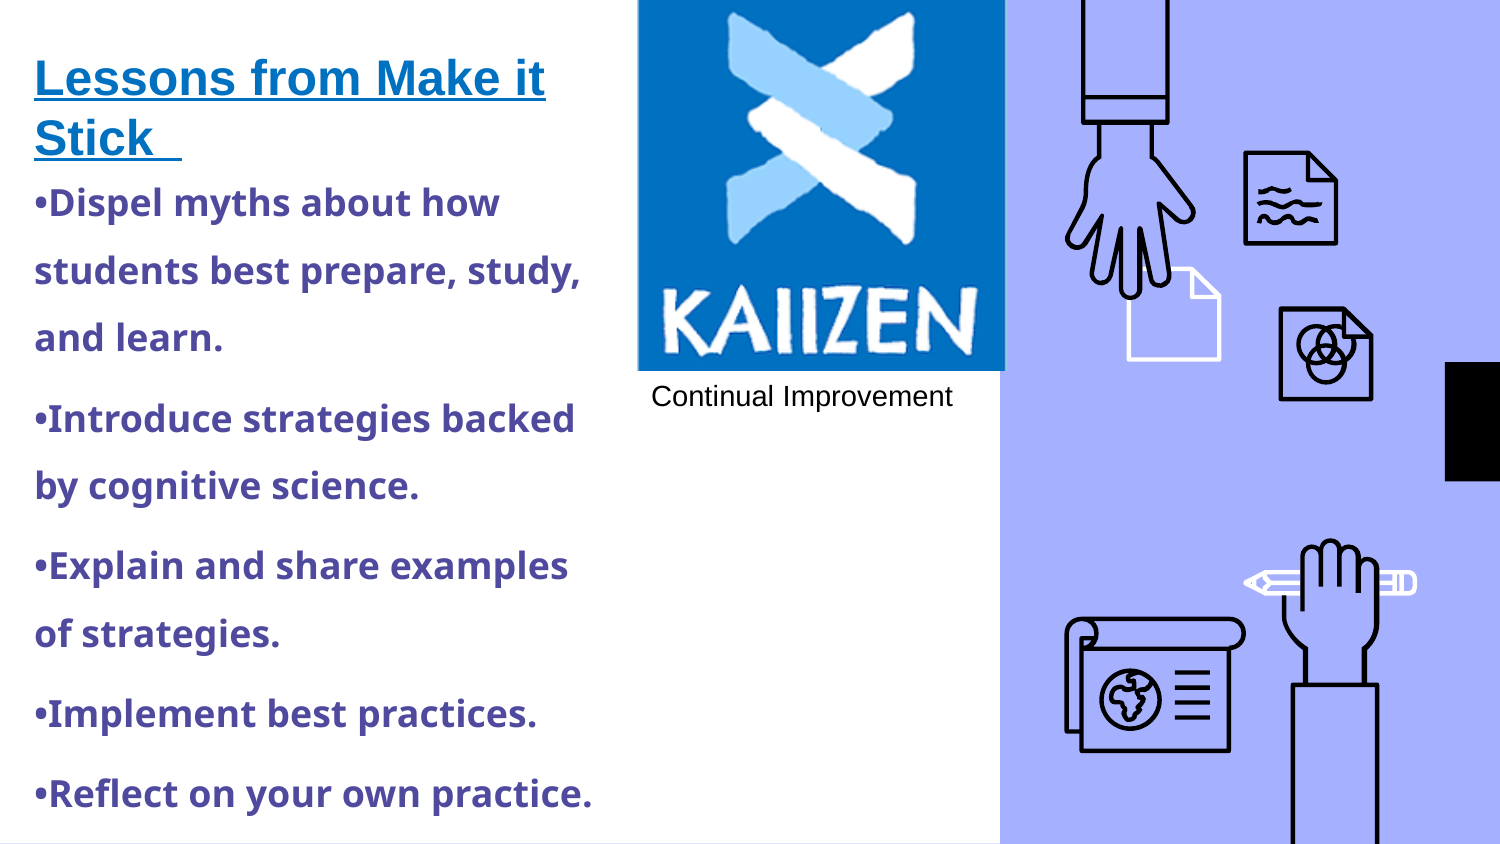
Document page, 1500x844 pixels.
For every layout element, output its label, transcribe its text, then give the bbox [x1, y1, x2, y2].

title Lessons from Make it Stick [19, 30, 630, 141]
list •Dispel myths about how students best prepare, study, and learn. •Introduce strategies backed by cognitive science. •Explain and share examples of strategies. •Implement best practices. •Reflect on your own practice. [19, 141, 630, 792]
picture [636, 0, 1007, 371]
text_box Continual Improvement [636, 378, 1007, 420]
